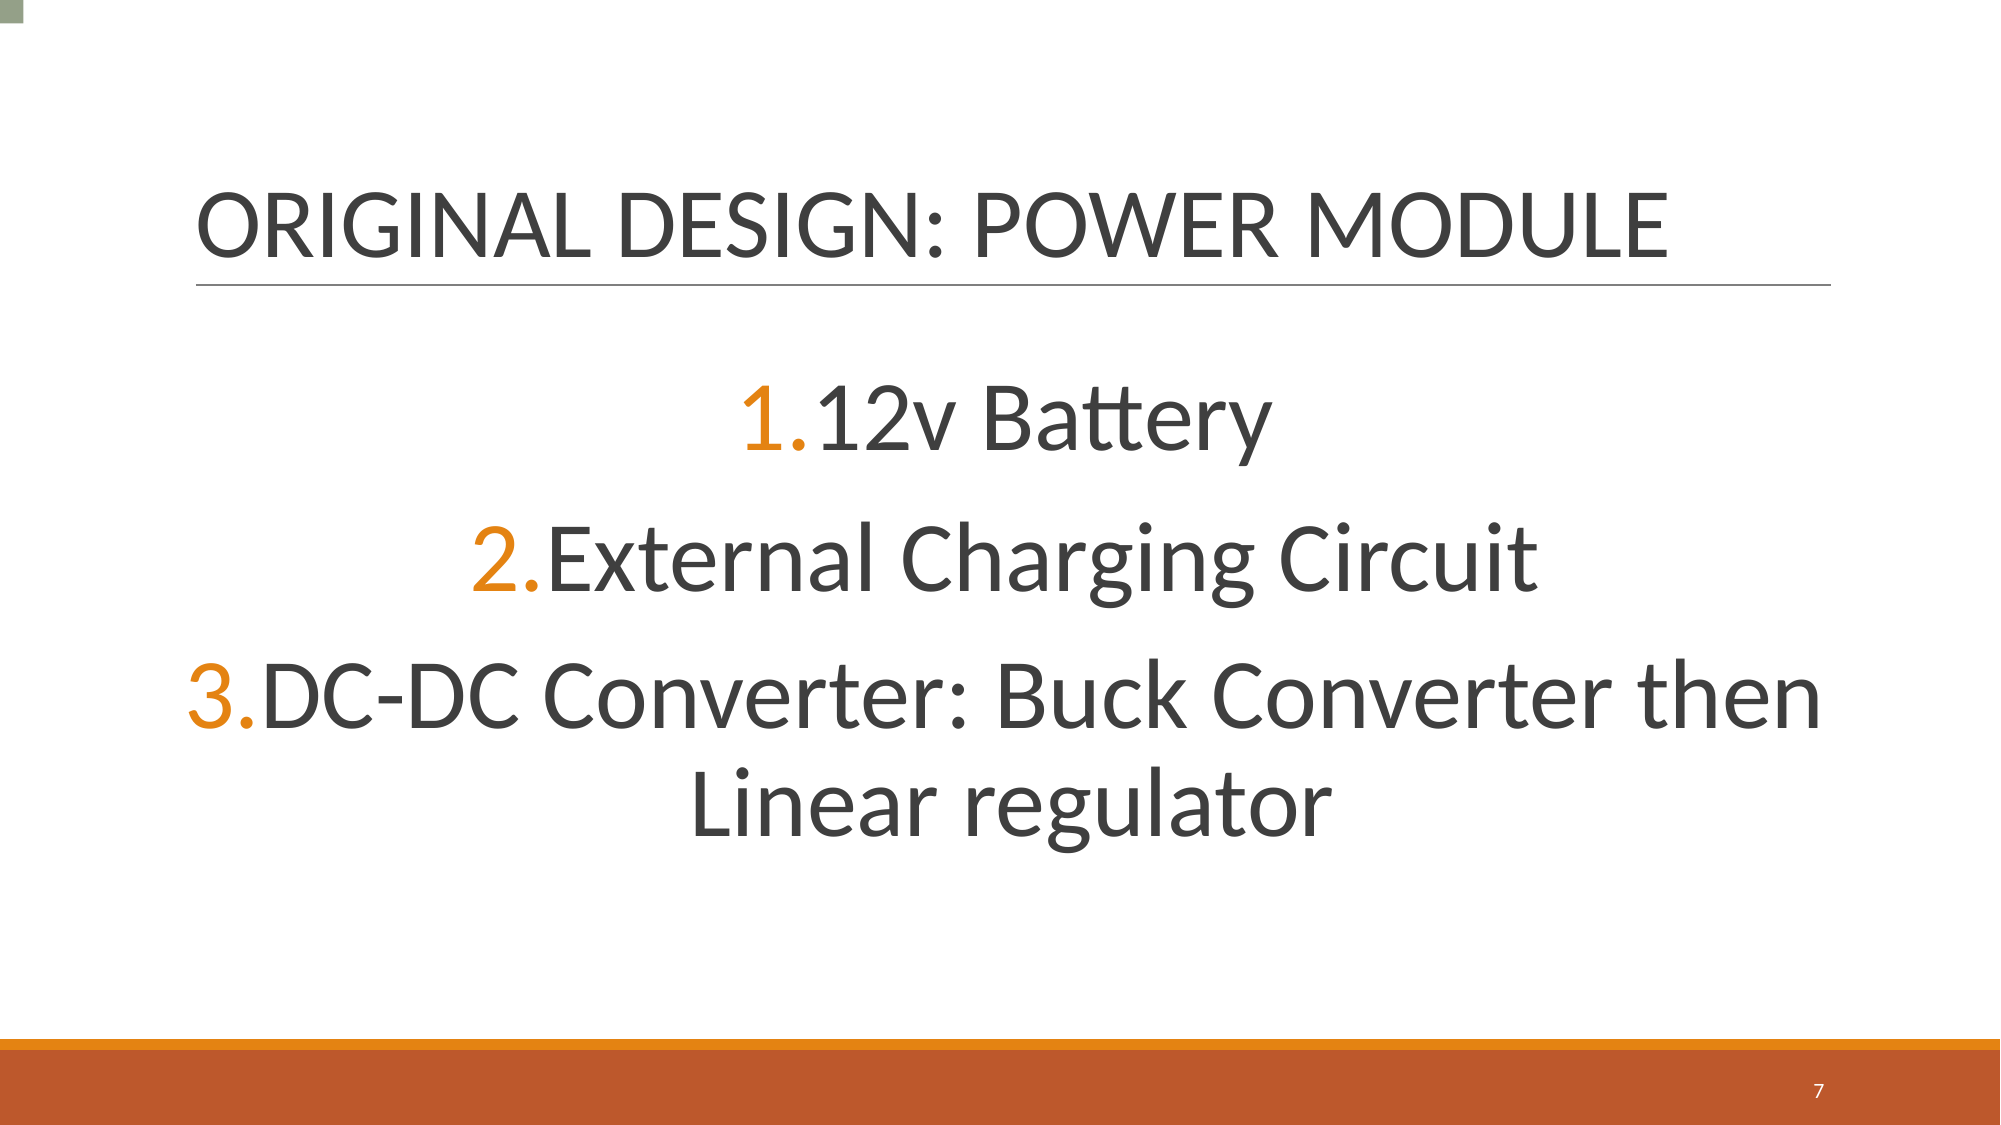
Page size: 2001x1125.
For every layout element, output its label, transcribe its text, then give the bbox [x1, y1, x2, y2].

title ORIGINAL DESIGN: POWER MODULE [180, 47, 1830, 285]
text_box [0, 0, 24, 24]
slide_number ‹#› [1624, 1059, 1840, 1120]
list 12v Battery External Charging Circuit DC-DC Converter: Buck Converter then Linear regulator [180, 356, 1830, 1017]
